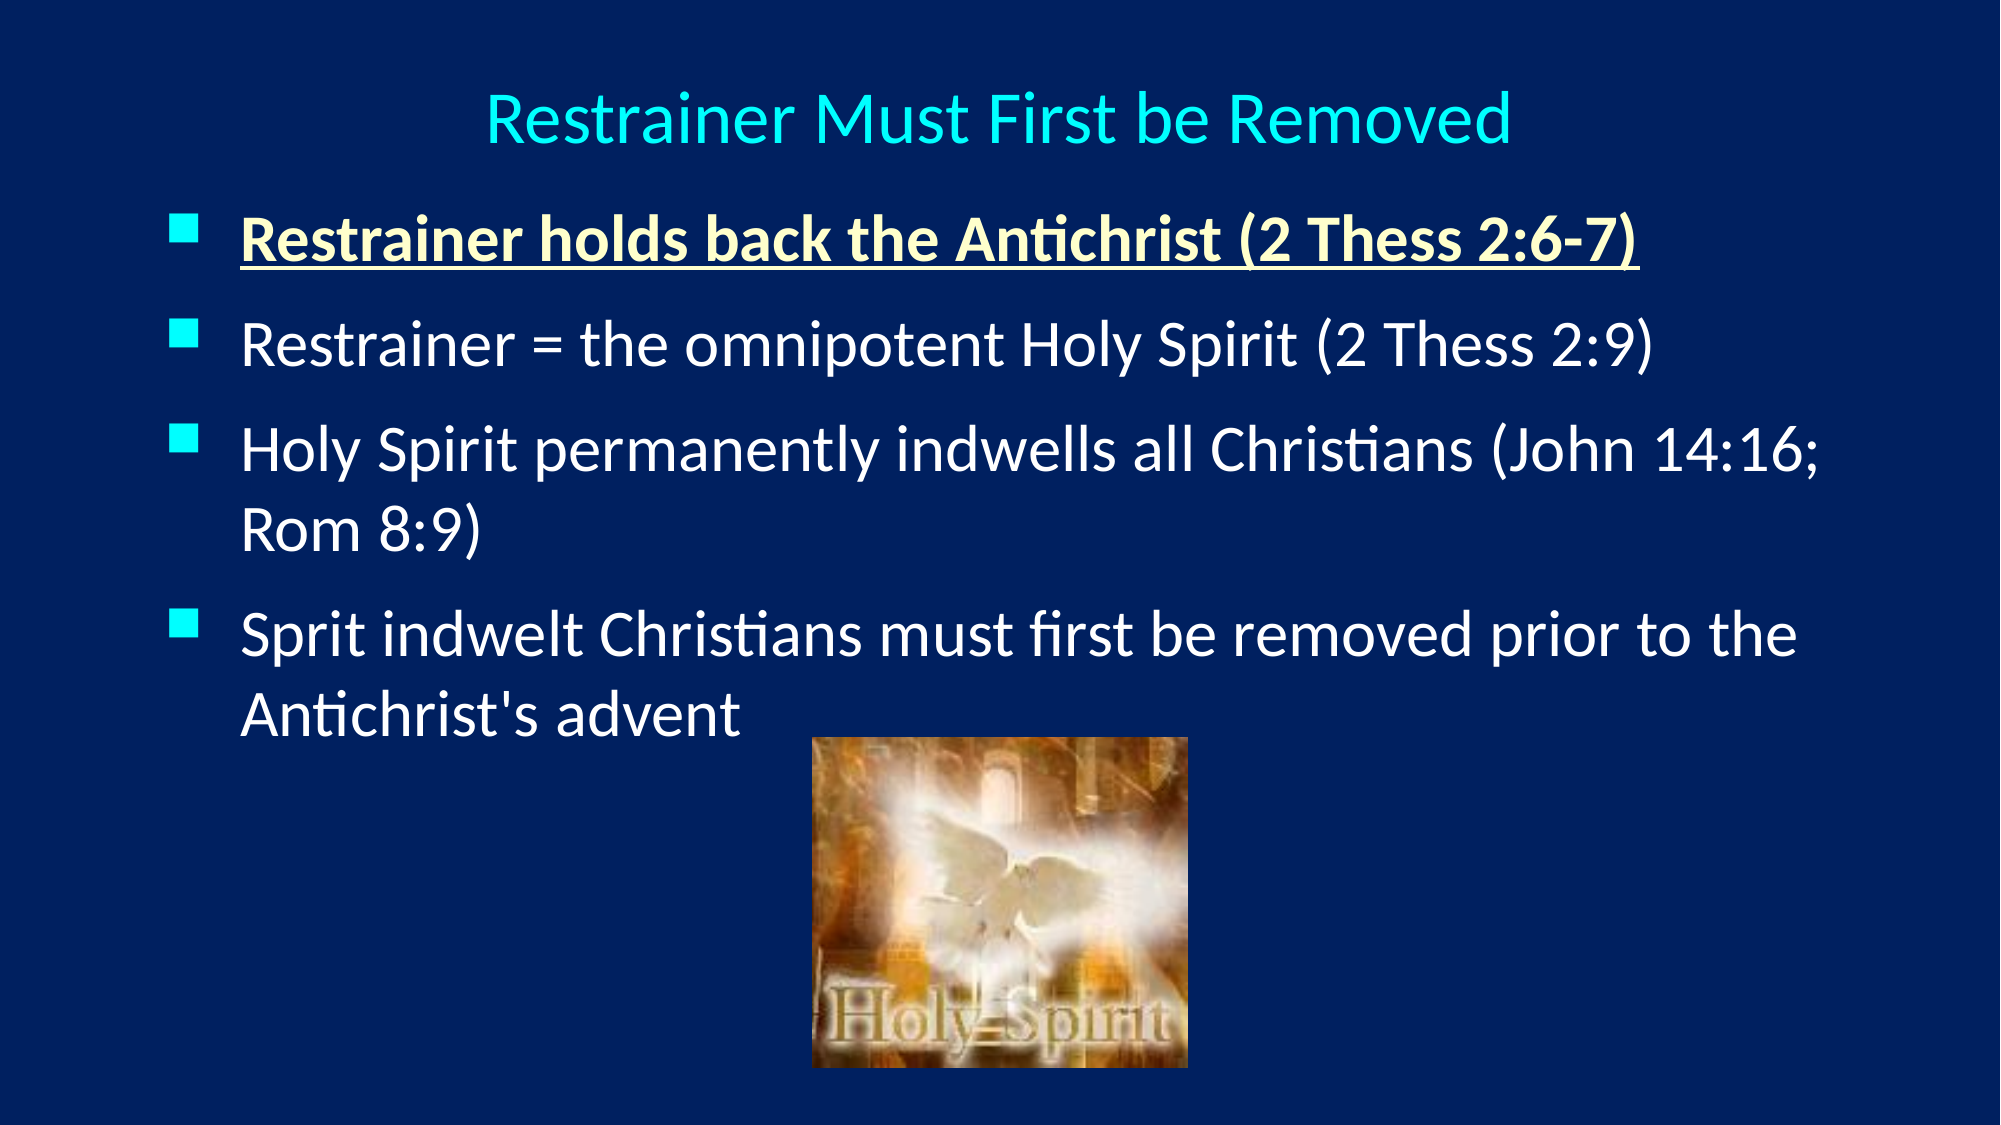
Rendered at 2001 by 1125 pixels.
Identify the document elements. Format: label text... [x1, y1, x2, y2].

picture [811, 737, 1189, 1068]
list Restrainer holds back the Antichrist (2 Thess 2:6-7) Restrainer = the omnipotent Holy Spirit (2 Thess 2:9) Holy Spirit permanently indwells all Christians (John 14:16; Rom 8:9) Sprit indwelt Christians must first be removed prior to the Antichrist's advent [149, 187, 1851, 848]
title Restrainer Must First be Removed [249, 37, 1750, 187]
